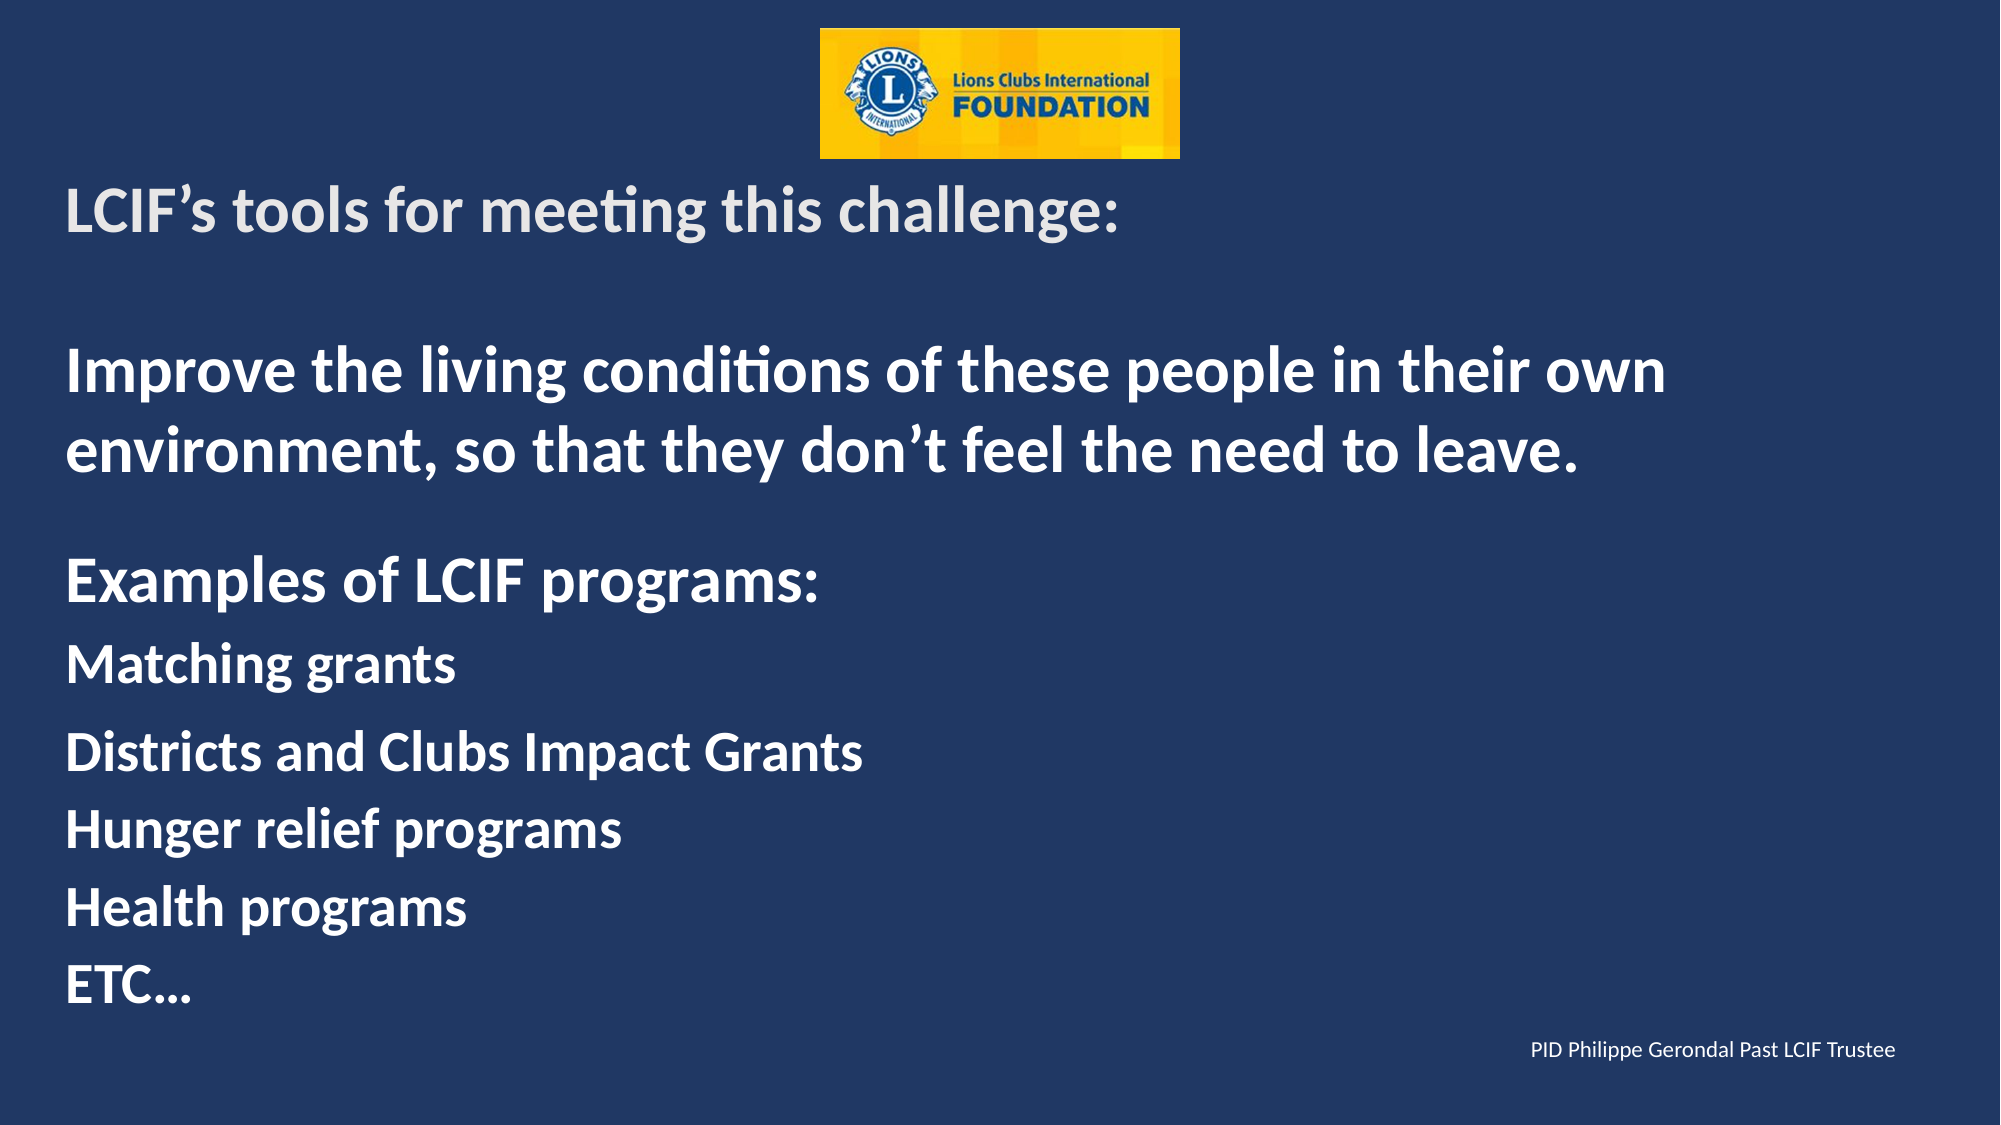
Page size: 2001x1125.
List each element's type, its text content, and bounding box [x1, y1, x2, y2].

text_box LCIF’s tools for meeting this challenge: Improve the living conditions of these people in their own environment, so that they don’t feel the need to leave. Examples of LCIF programs: Matching grants Districts and Clubs Impact Grants Hunger relief programs Health programs ETC… [50, 158, 1949, 1023]
picture [820, 28, 1180, 159]
text_box PID Philippe Gerondal Past LCIF Trustee [1516, 1027, 1924, 1070]
